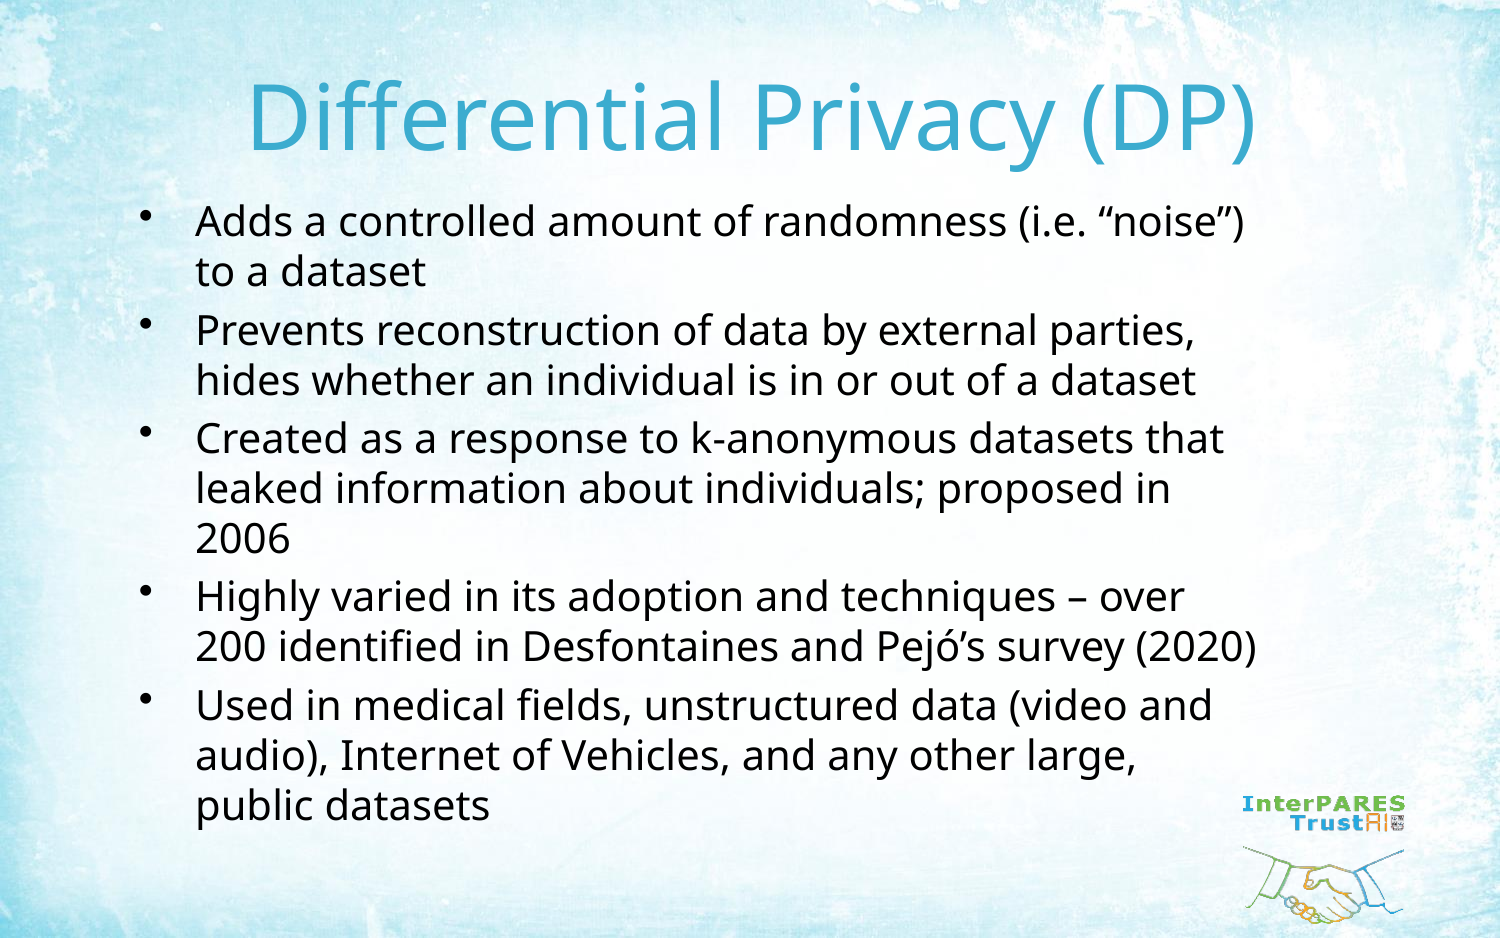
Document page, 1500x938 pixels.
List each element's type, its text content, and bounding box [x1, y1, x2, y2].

list Adds a controlled amount of randomness (i.e. “noise”) to a dataset Prevents reconstruction of data by external parties, hides whether an individual is in or out of a dataset Created as a response to k-anonymous datasets that leaked information about individuals; proposed in 2006 Highly varied in its adoption and techniques – over 200 identified in Desfontaines and Pejó’s survey (2020) Used in medical fields, unstructured data (video and audio), Internet of Vehicles, and any other large, public datasets [123, 187, 1280, 750]
picture [0, 0, 1500, 938]
title Differential Privacy (DP) [76, 35, 1427, 192]
